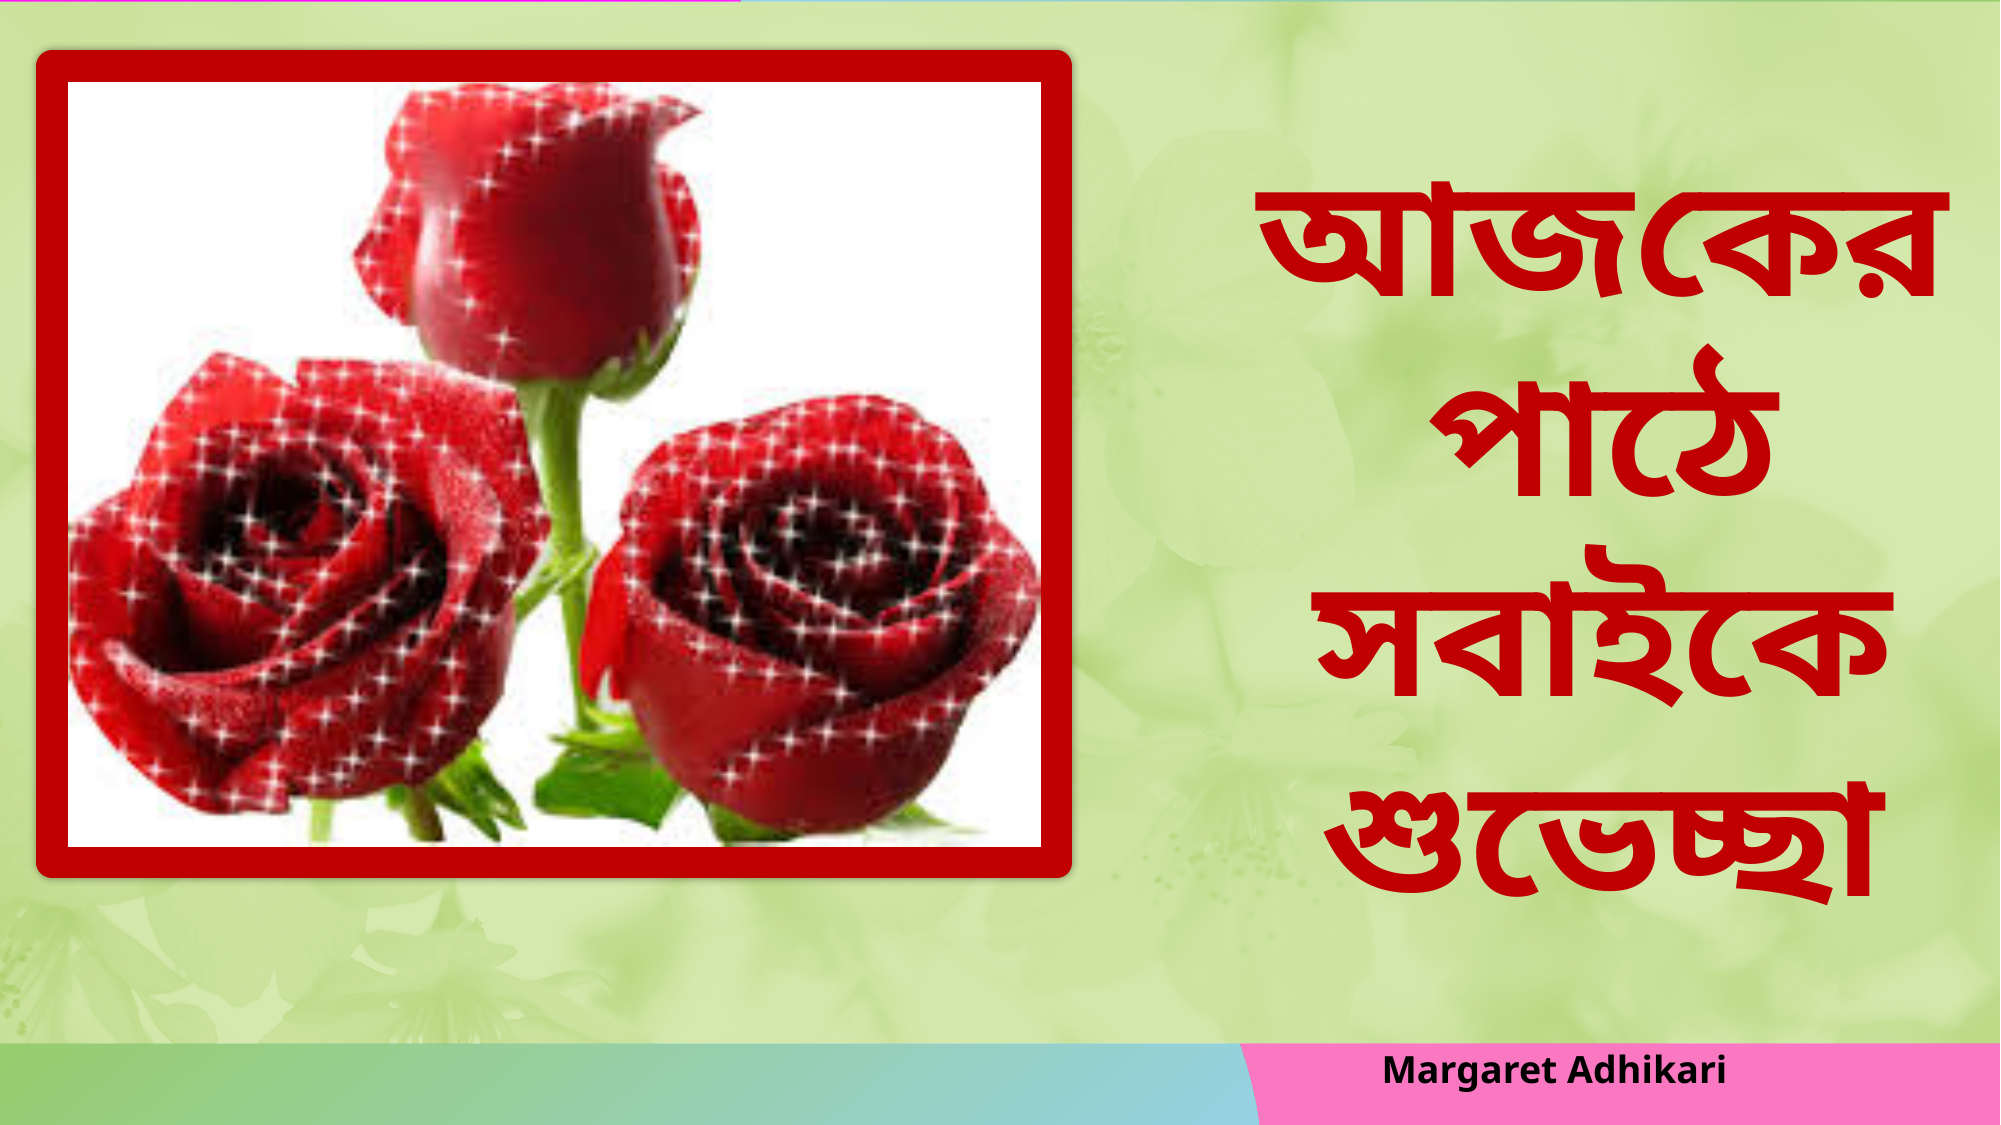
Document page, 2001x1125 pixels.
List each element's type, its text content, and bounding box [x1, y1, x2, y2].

subtitle Margaret Adhikari [1289, 1044, 1820, 1125]
picture [0, 0, 2000, 1044]
